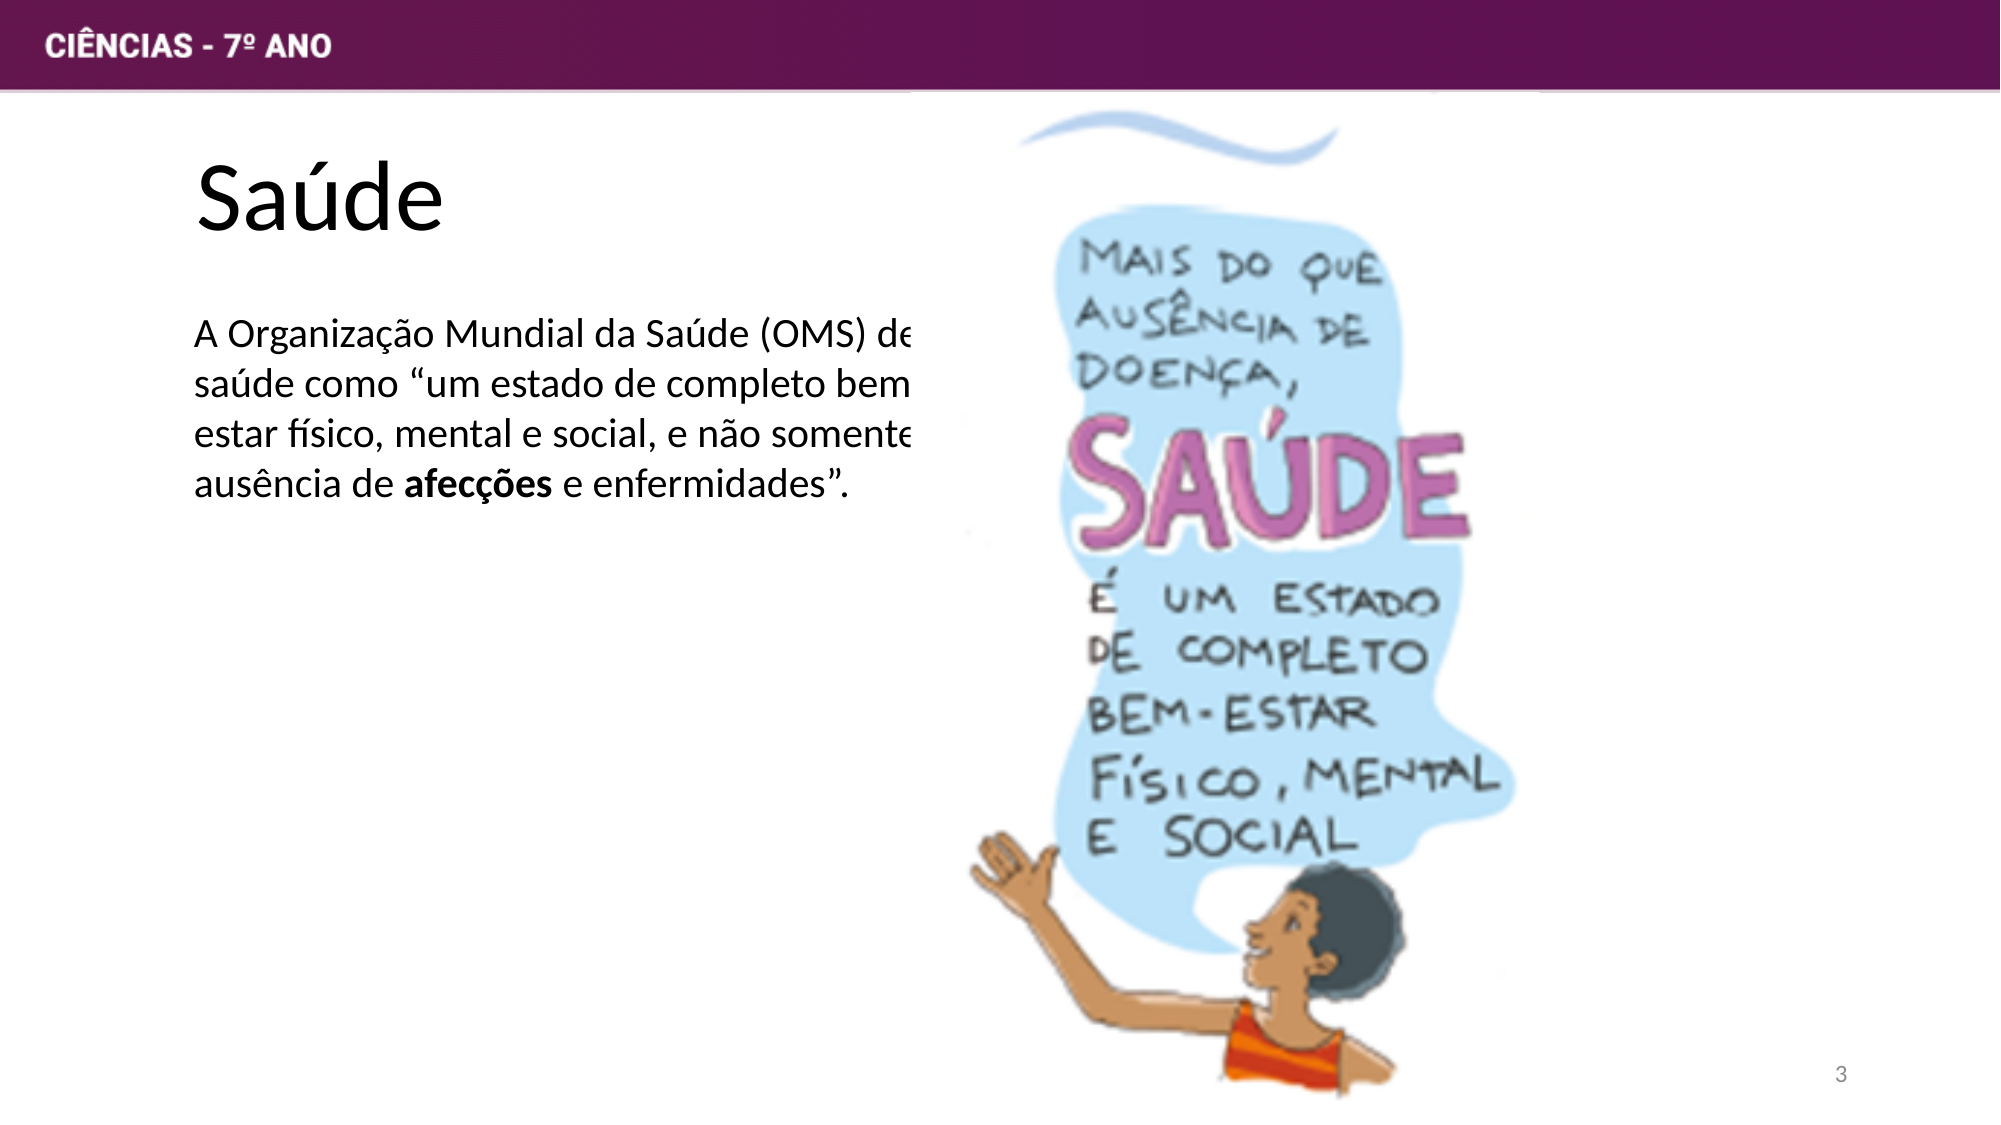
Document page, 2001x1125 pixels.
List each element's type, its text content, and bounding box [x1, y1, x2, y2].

slide_number 3 [1540, 1042, 1863, 1103]
text_box Saúde [61, 136, 581, 299]
text_box A Organização Mundial da Saúde (OMS) define saúde como “um estado de completo bem-estar físico, mental e social, e não somente ausência de afecções e enfermidades”. [179, 298, 910, 514]
picture [0, 0, 2000, 1125]
